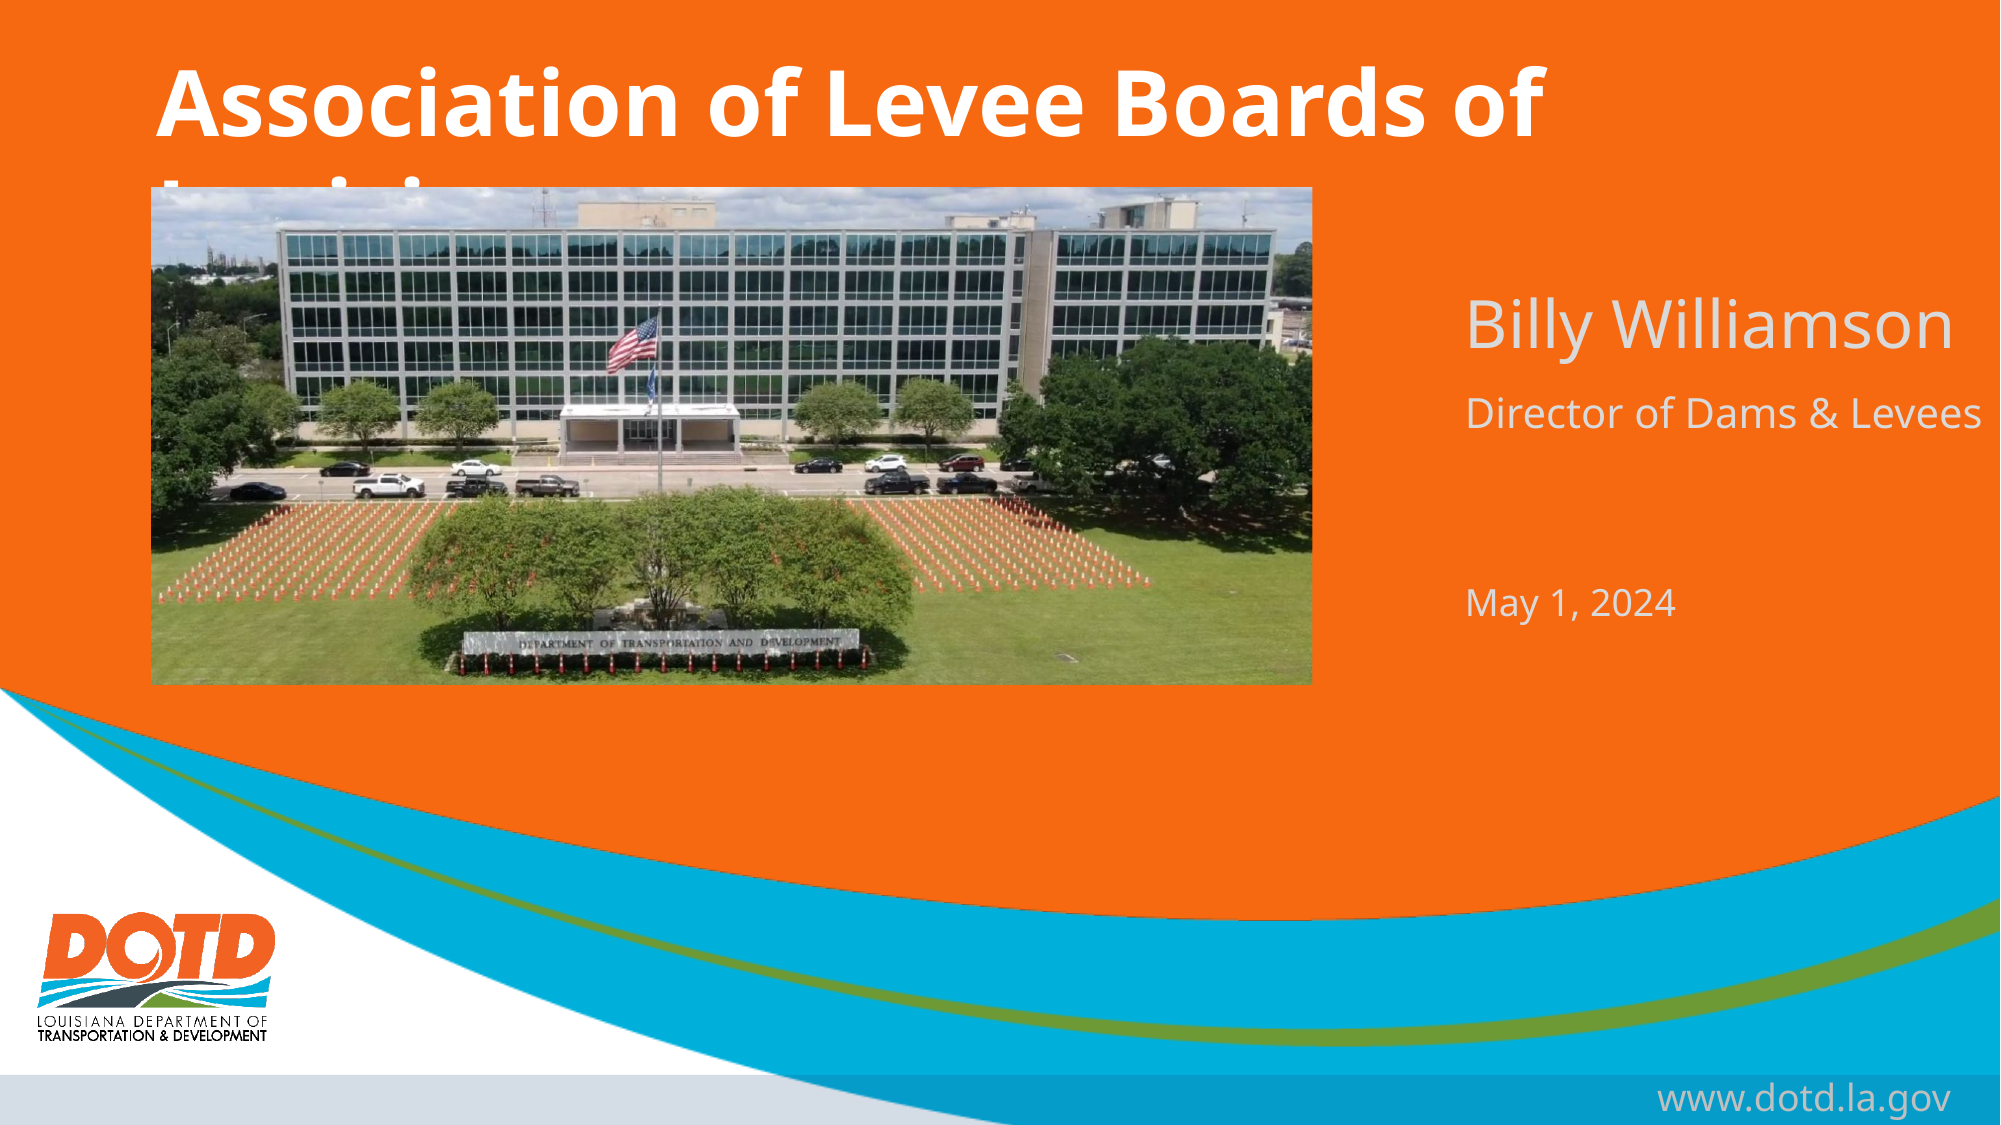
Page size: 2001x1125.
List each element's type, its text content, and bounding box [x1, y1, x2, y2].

text_box May 1, 2024 [1449, 549, 1913, 638]
picture [0, 687, 2000, 1125]
picture [149, 187, 1313, 685]
title Association of Levee Boards of Louisiana [141, 37, 1859, 174]
subtitle Billy Williamson Director of Dams & Levees [1449, 287, 2000, 622]
